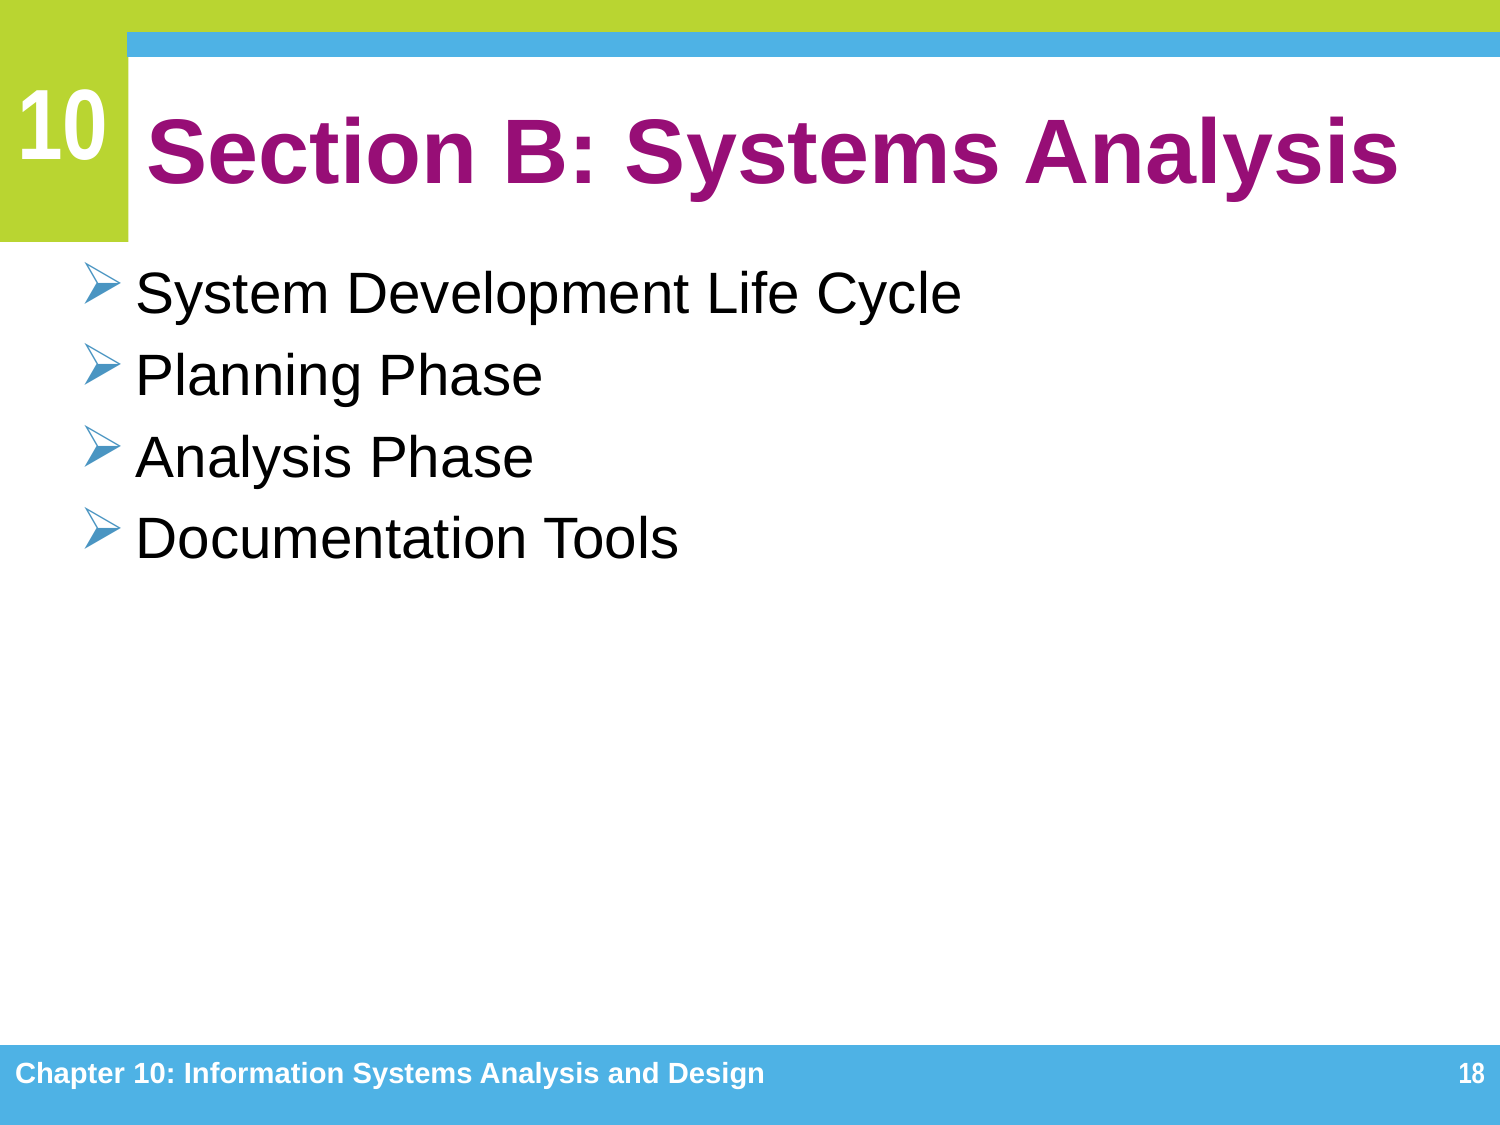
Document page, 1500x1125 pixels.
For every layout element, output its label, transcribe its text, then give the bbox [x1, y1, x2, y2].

slide_number 18 [1149, 1046, 1500, 1125]
footer Chapter 10: Information Systems Analysis and Design [0, 1046, 1149, 1125]
title Section B: Systems Analysis [131, 60, 1500, 234]
list System Development Life Cycle Planning Phase Analysis Phase Documentation Tools [64, 247, 1500, 1006]
